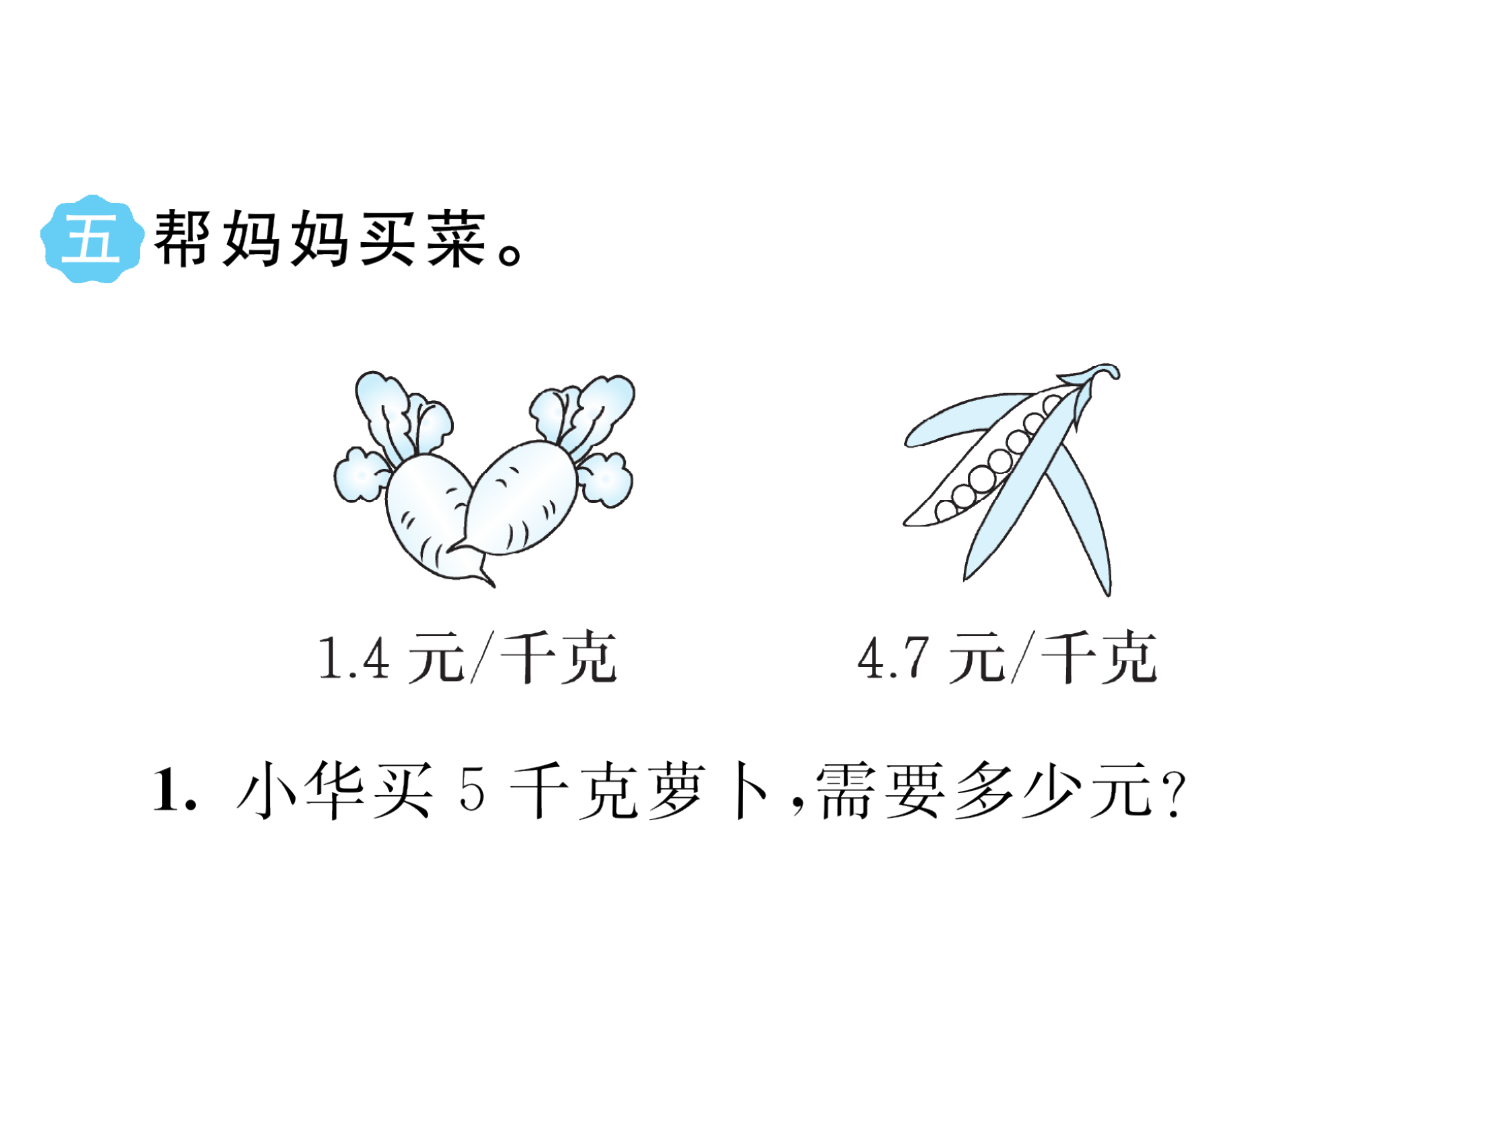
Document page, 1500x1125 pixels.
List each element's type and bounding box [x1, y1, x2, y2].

picture [35, 177, 1453, 1085]
